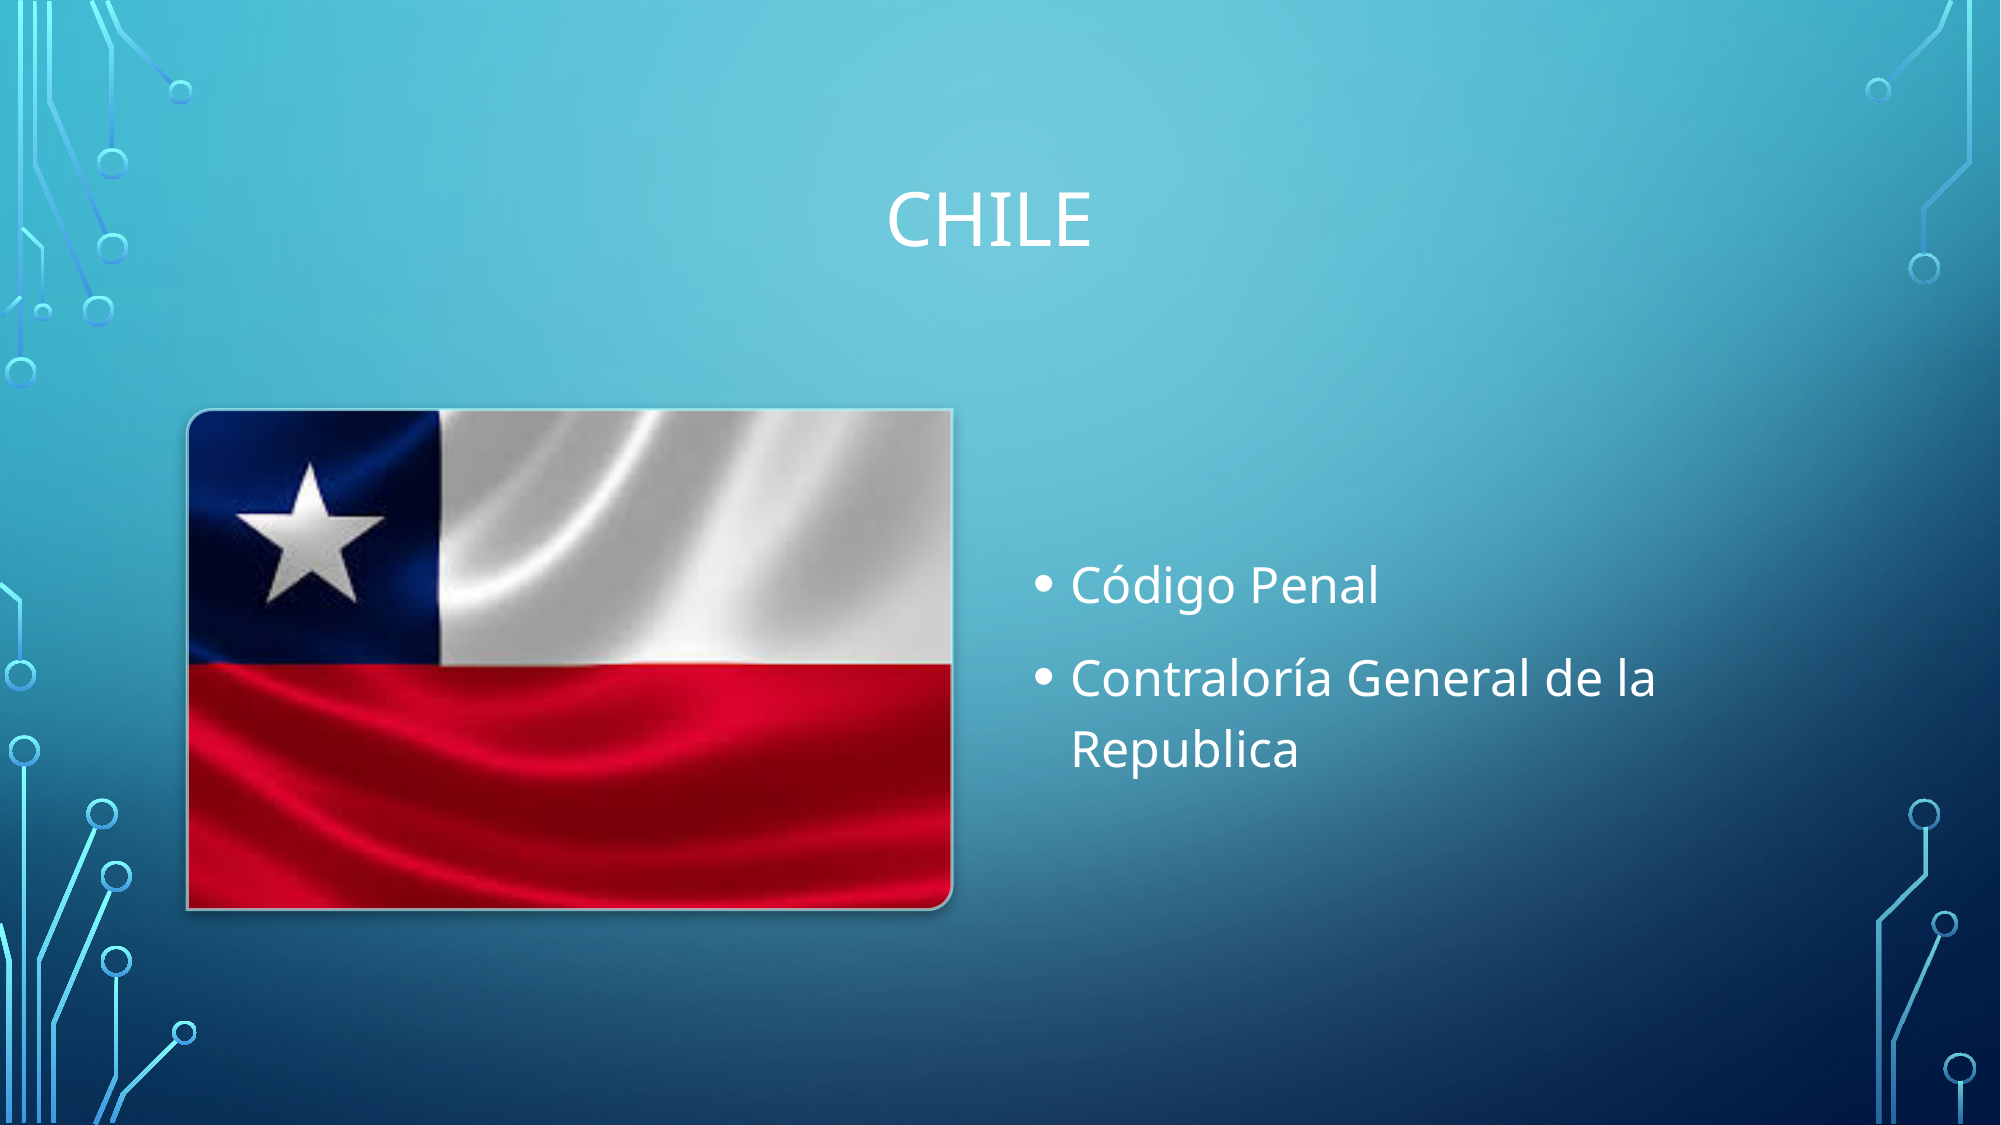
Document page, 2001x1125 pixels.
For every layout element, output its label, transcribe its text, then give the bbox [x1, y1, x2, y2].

picture [186, 409, 953, 910]
title Chile [187, 101, 1813, 344]
list Código Penal Contraloría General de la Republica [1017, 369, 1813, 950]
